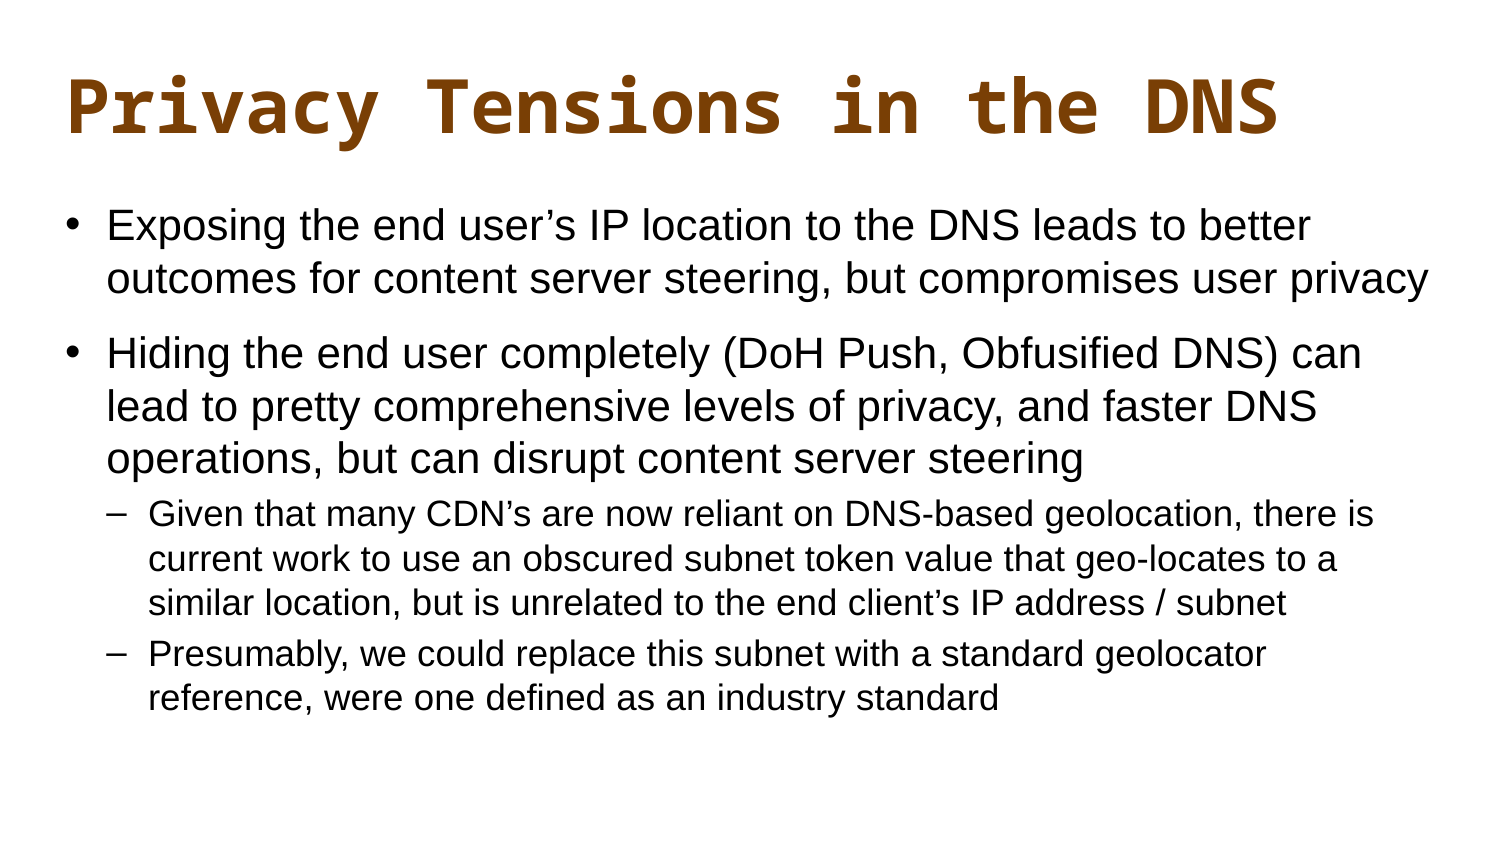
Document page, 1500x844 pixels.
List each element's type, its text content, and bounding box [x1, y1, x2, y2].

list Exposing the end user’s IP location to the DNS leads to better outcomes for content server steering, but compromises user privacy Hiding the end user completely (DoH Push, Obfusified DNS) can lead to pretty comprehensive levels of privacy, and faster DNS operations, but can disrupt content server steering Given that many CDN’s are now reliant on DNS-based geolocation, there is current work to use an obscured subnet token value that geo-locates to a similar location, but is unrelated to the end client’s IP address / subnet Presumably, we could replace this subnet with a standard geolocator reference, were one defined as an industry standard [64, 196, 1436, 759]
title Privacy Tensions in the DNS [64, 33, 1436, 175]
